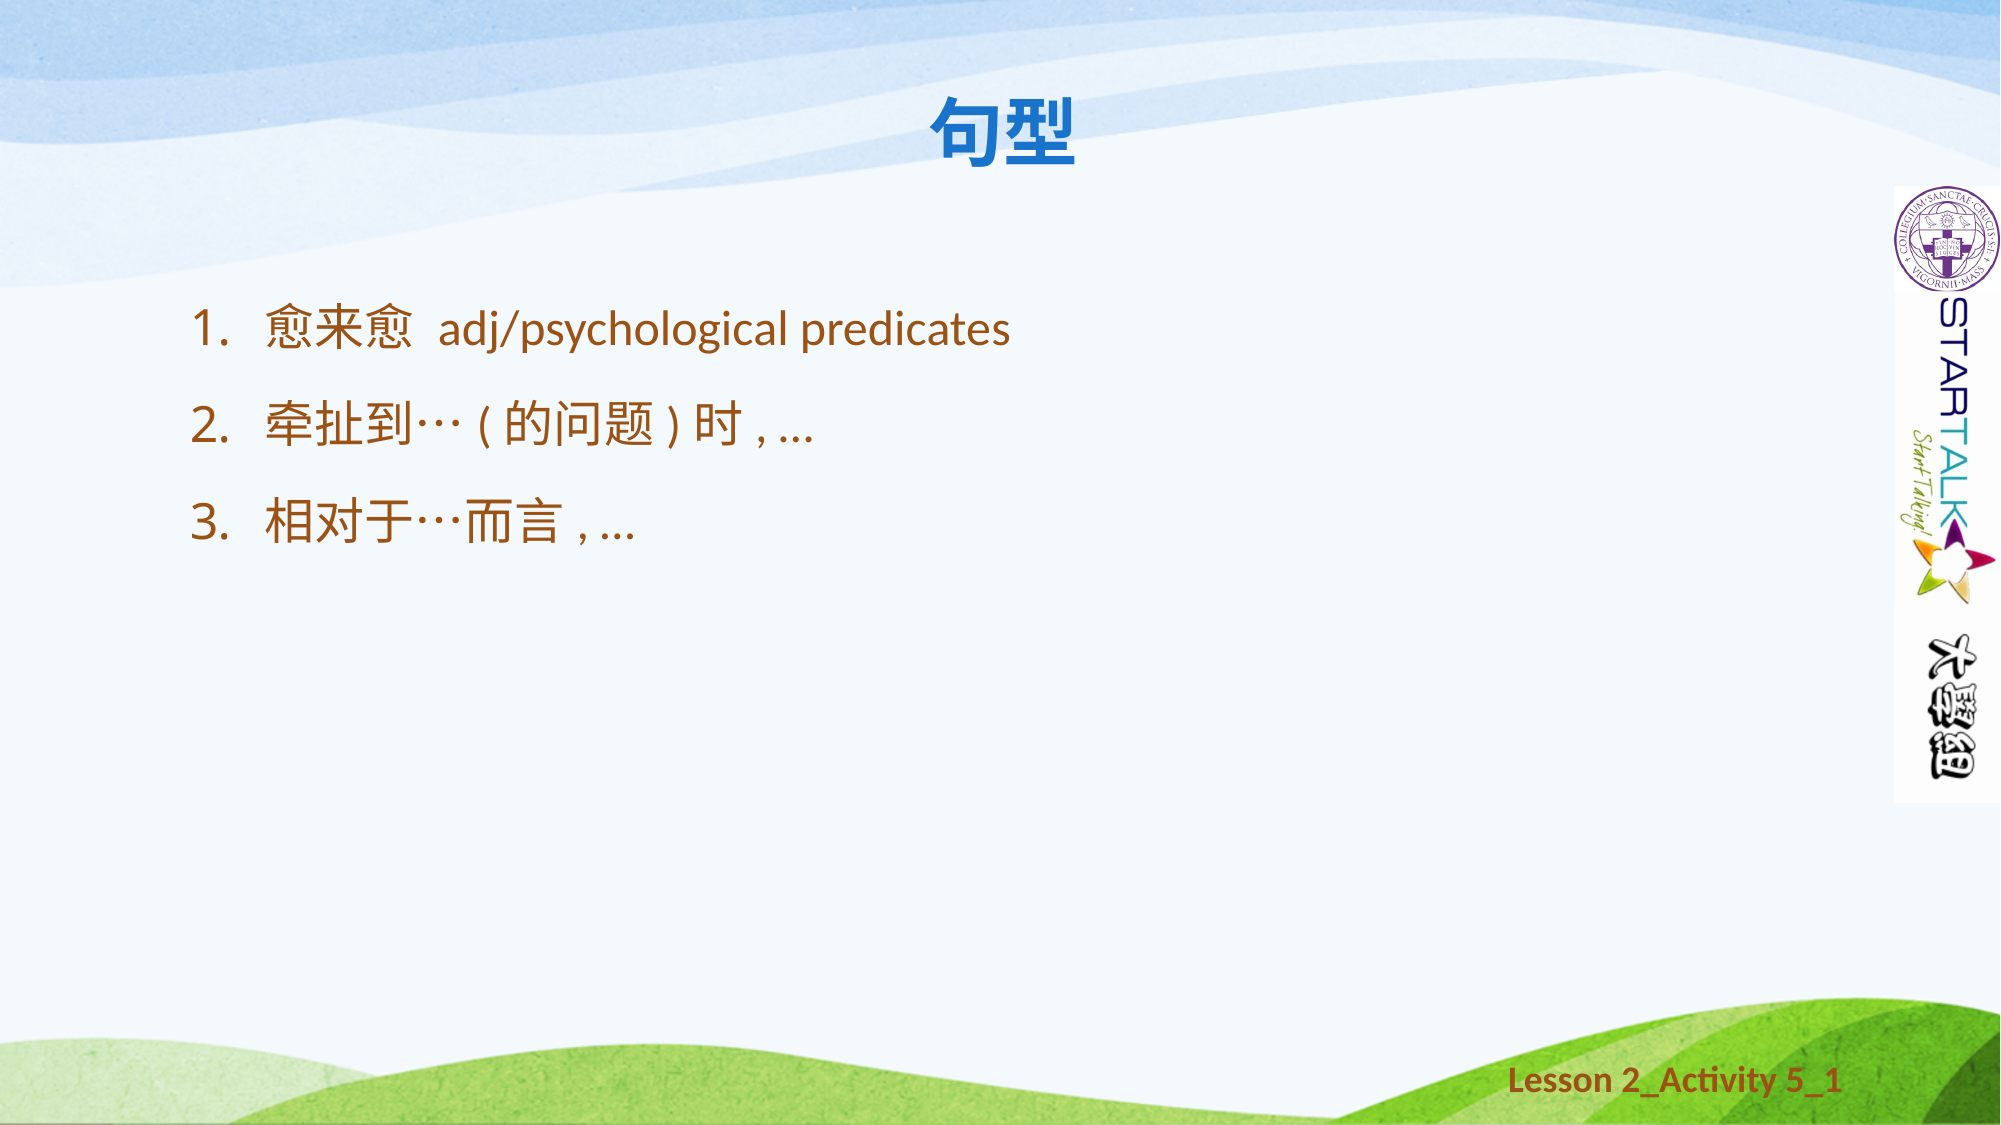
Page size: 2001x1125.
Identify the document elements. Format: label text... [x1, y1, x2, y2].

list 愈来愈 adj/psychological predicates 牵扯到…(的问题)时, … 相对于…而言, … [174, 287, 1825, 982]
picture [0, 0, 2001, 1125]
title 句型 [177, 44, 1830, 185]
text_box Lesson 2_Activity 5_1 [1493, 1047, 1858, 1108]
